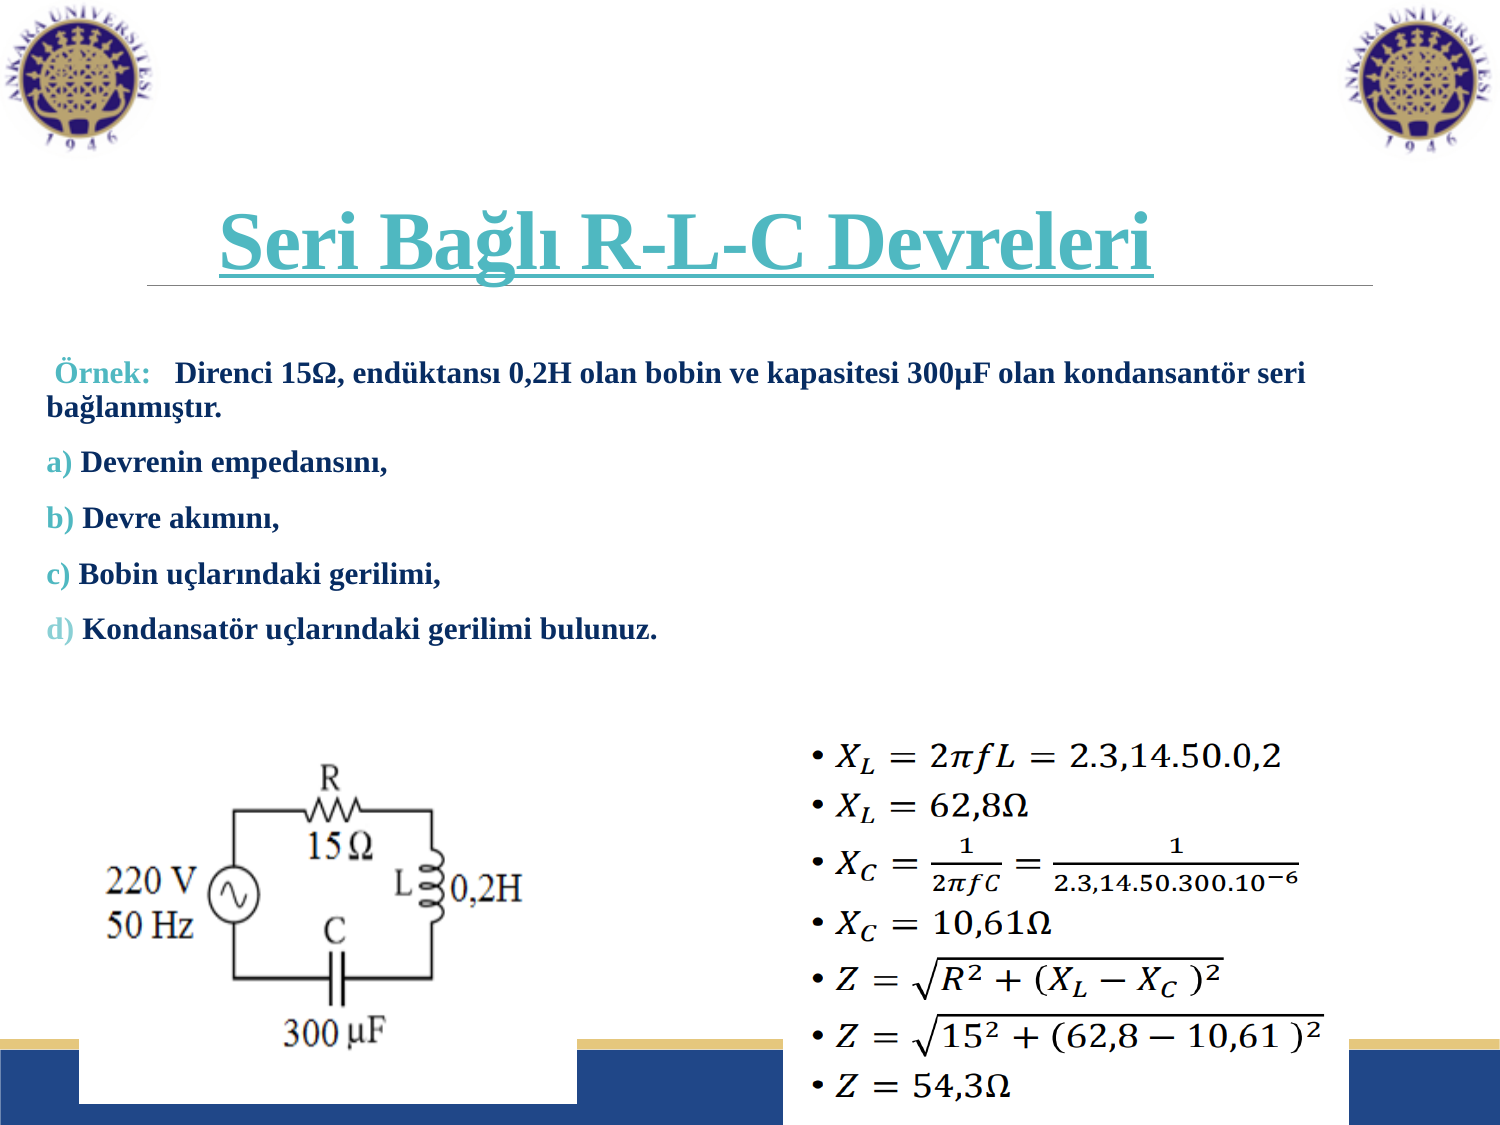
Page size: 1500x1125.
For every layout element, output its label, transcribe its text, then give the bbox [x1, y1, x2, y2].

picture [78, 740, 578, 1105]
picture [782, 725, 1349, 1125]
picture [0, 0, 161, 161]
title Seri Bağlı R-L-C Devreleri [204, 112, 1362, 293]
list Örnek: Direnci 15Ω, endüktansı 0,2H olan bobin ve kapasitesi 300µF olan kondansantör seri bağlanmıştır. a) Devrenin empedansını, b) Devre akımını, c) Bobin uçlarındaki gerilimi, d) Kondansatör uçlarındaki gerilimi bulunuz. [31, 293, 1447, 982]
picture [1336, 0, 1500, 163]
